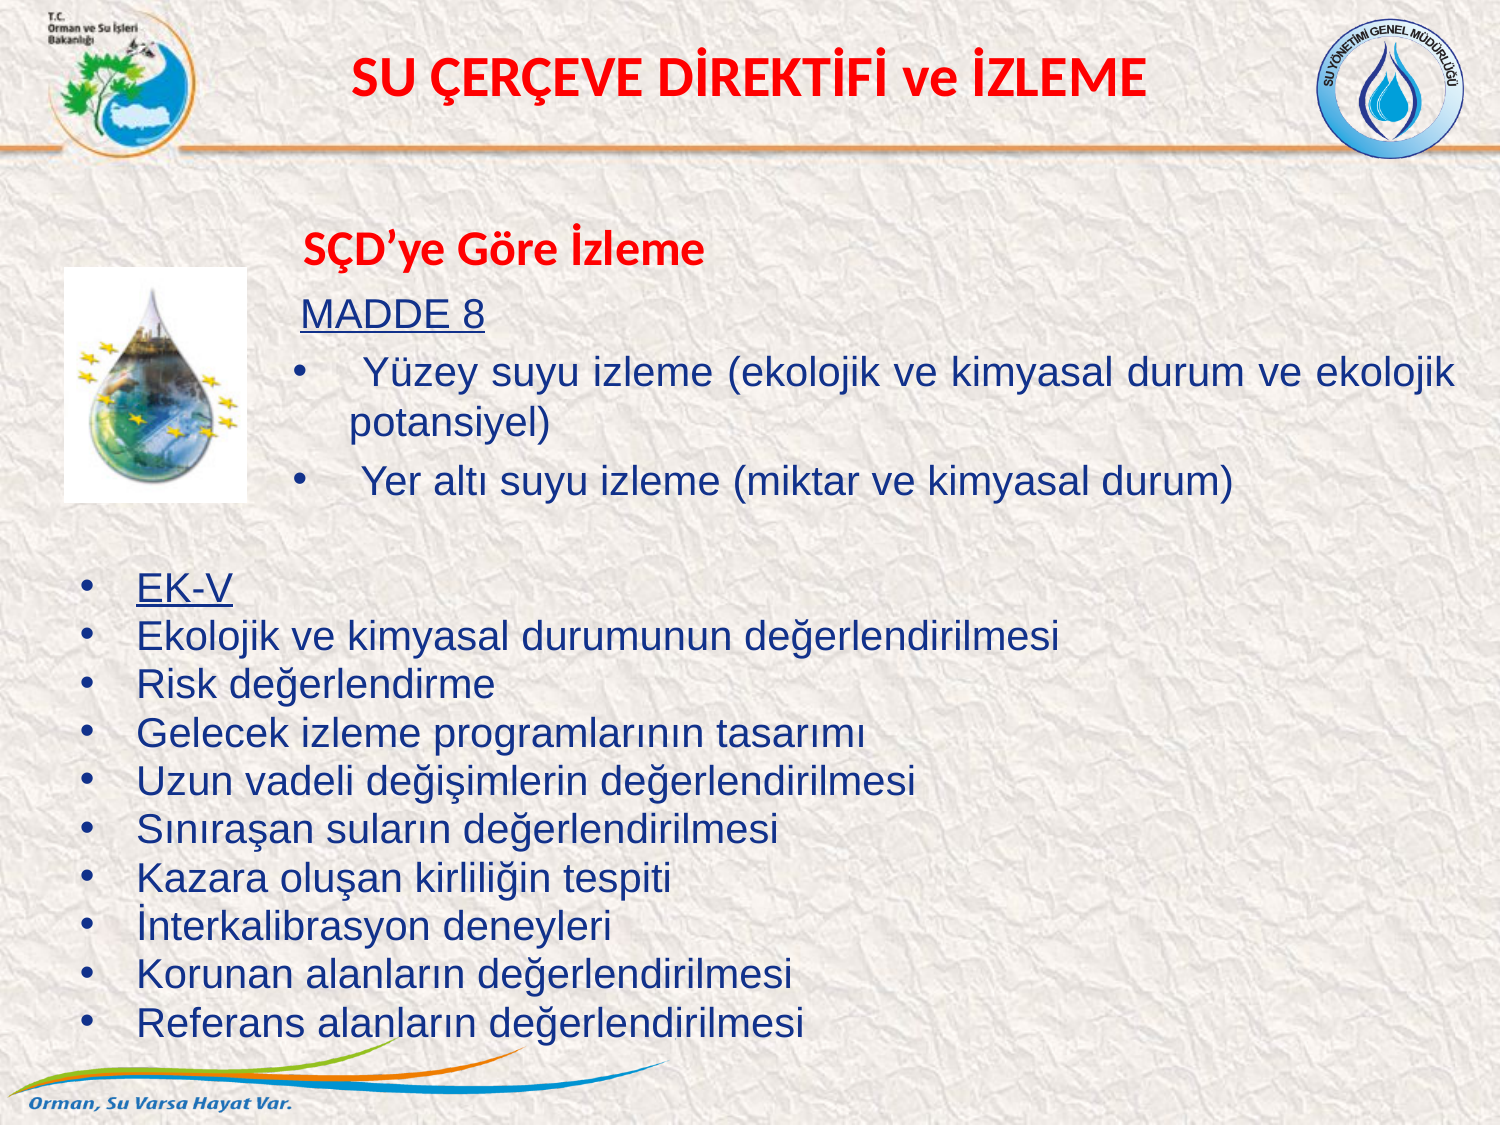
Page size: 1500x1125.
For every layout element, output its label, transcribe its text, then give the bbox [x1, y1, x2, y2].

picture [0, 0, 1500, 1125]
text_box SU ÇERÇEVE DİREKTİFİ ve İZLEME [206, 31, 1294, 116]
list MADDE 8 Yüzey suyu izleme (ekolojik ve kimyasal durum ve ekolojik potansiyel) Yer altı suyu izleme (miktar ve kimyasal durum) [277, 278, 1471, 528]
list EK-V Ekolojik ve kimyasal durumunun değerlendirilmesi Risk değerlendirme Gelecek izleme programlarının tasarımı Uzun vadeli değişimlerin değerlendirilmesi Sınıraşan suların değerlendirilmesi Kazara oluşan kirliliğin tespiti İnterkalibrasyon deneyleri Korunan alanların değerlendirilmesi Referans alanların değerlendirilmesi [64, 562, 1365, 1059]
text_box SÇD’ye Göre İzleme [289, 207, 939, 278]
